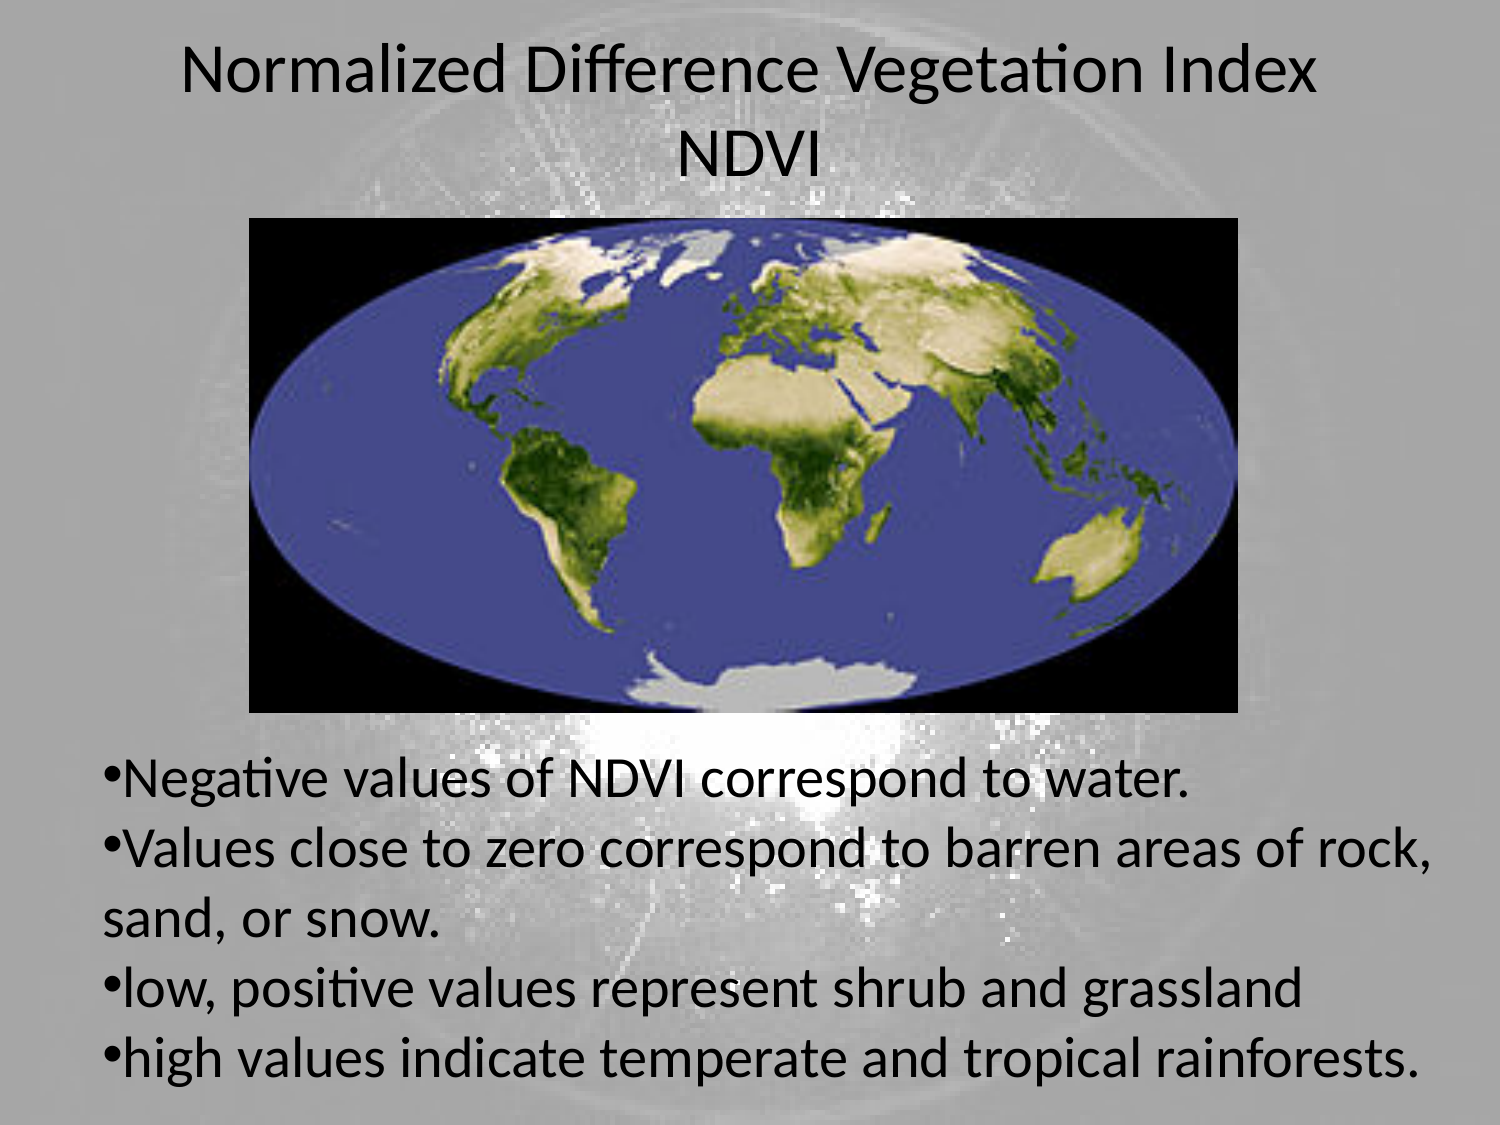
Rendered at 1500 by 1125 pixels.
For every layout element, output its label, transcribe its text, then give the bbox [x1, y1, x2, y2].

picture [249, 218, 1238, 713]
text_box Negative values of NDVI correspond to water. Values close to zero correspond to barren areas of rock, sand, or snow. low, positive values represent shrub and grassland high values indicate temperate and tropical rainforests. [87, 731, 1463, 1097]
title Normalized Difference Vegetation Index NDVI [37, 12, 1463, 200]
